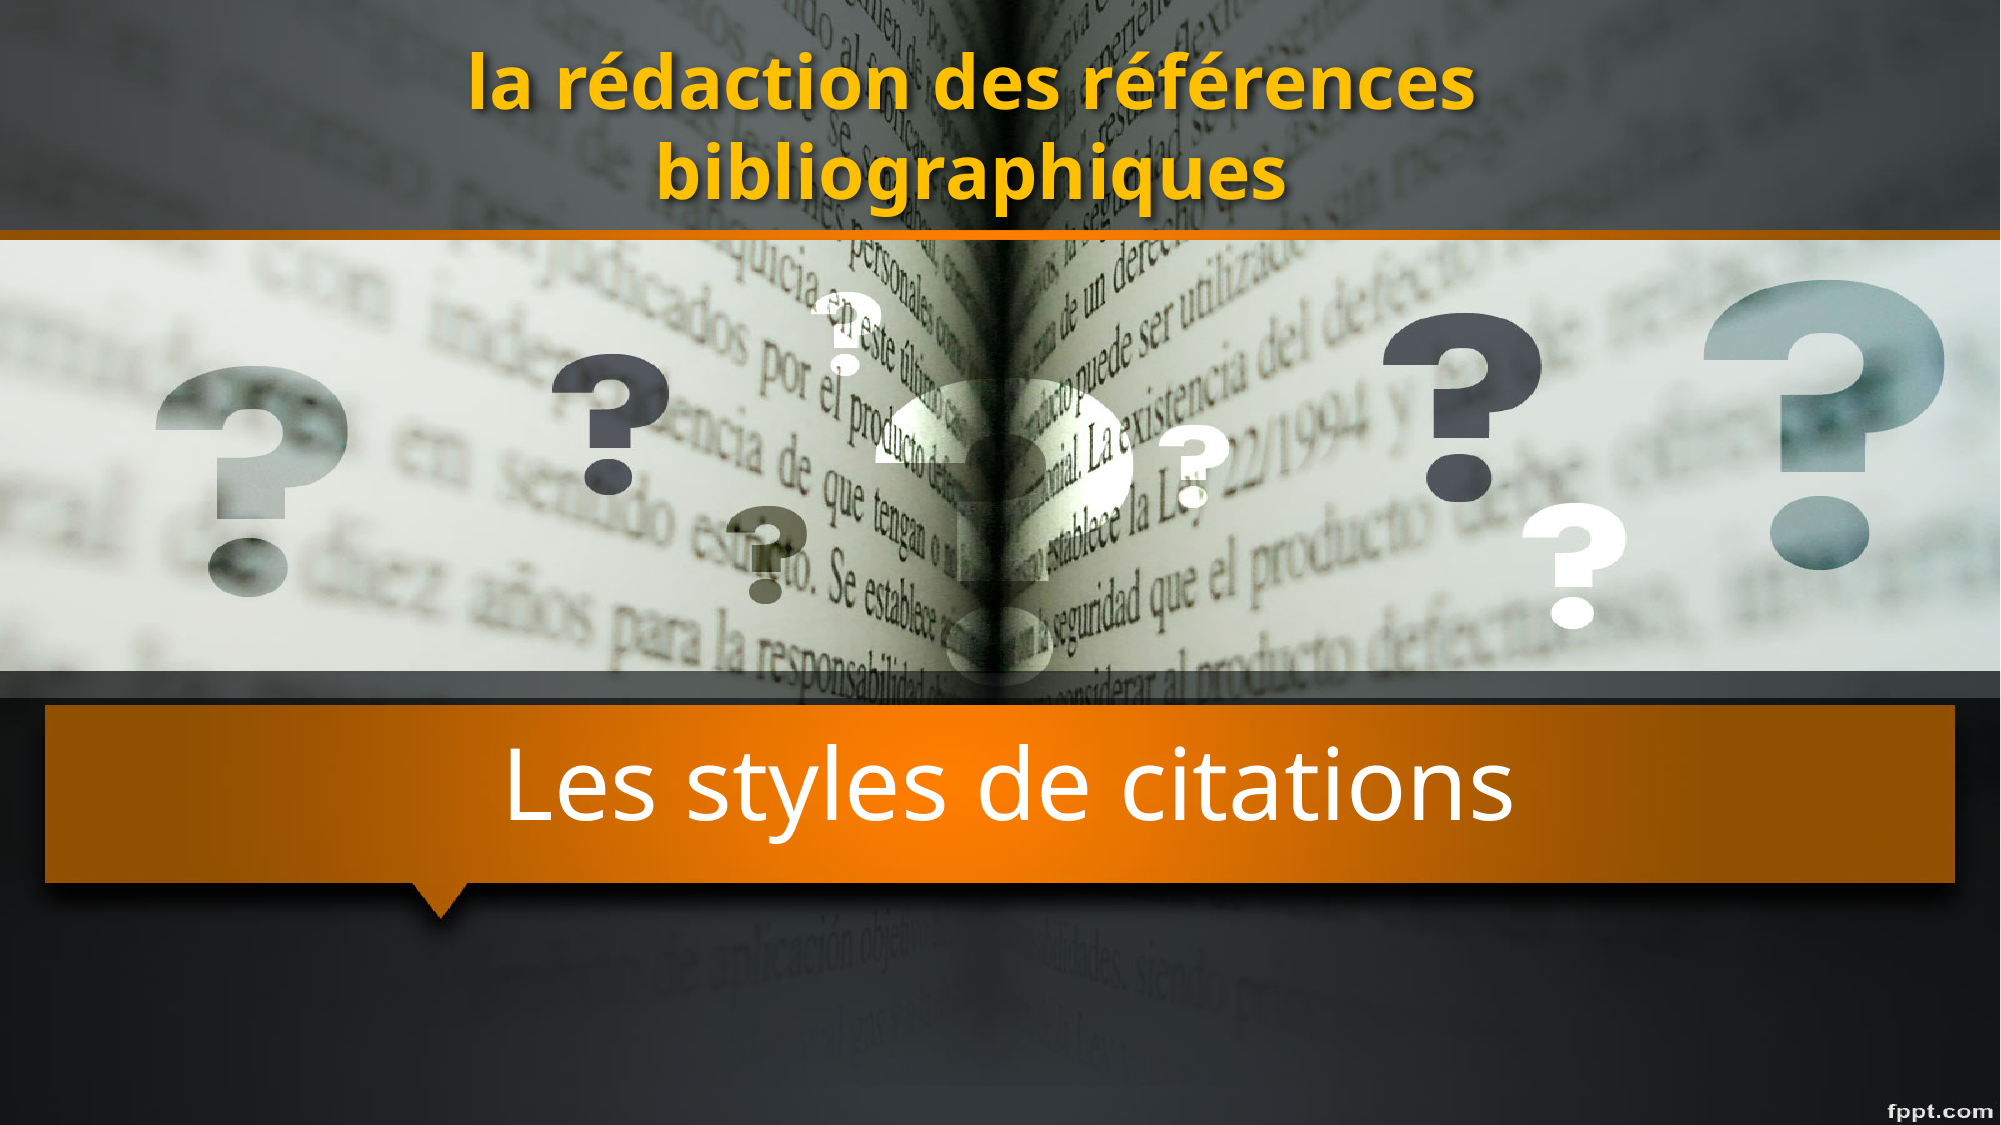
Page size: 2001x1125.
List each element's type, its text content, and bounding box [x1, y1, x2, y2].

picture [0, 0, 2001, 1125]
subtitle Les styles de citations [308, 712, 1711, 889]
title la rédaction des références bibliographiques [233, 61, 1711, 187]
